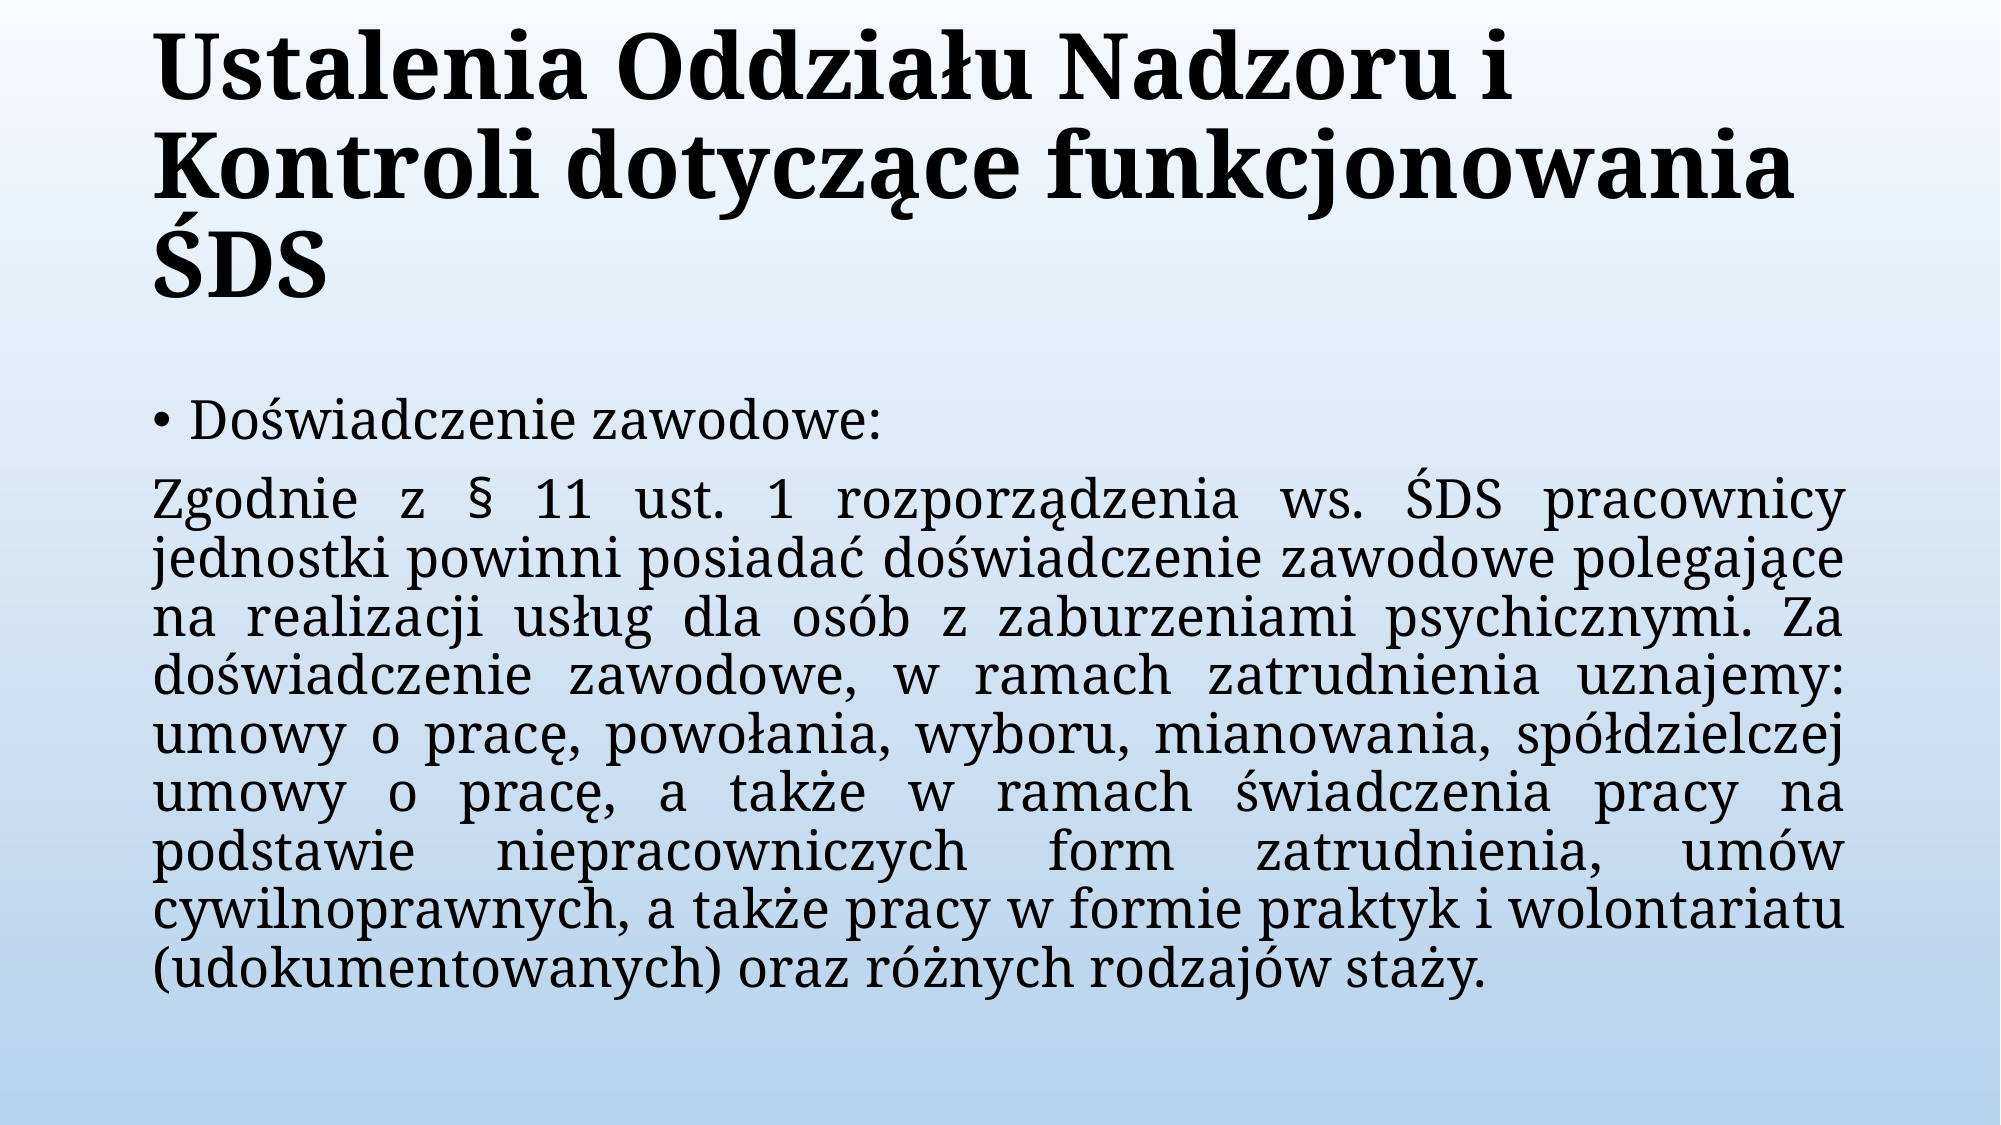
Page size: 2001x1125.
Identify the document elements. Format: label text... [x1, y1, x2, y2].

title Ustalenia Oddziału Nadzoru i Kontroli dotyczące funkcjonowania ŚDS [137, 59, 1863, 278]
list Doświadczenie zawodowe: Zgodnie z § 11 ust. 1 rozporządzenia ws. ŚDS pracownicy jednostki powinni posiadać doświadczenie zawodowe polegające na realizacji usług dla osób z zaburzeniami psychicznymi. Za doświadczenie zawodowe, w ramach zatrudnienia uznajemy: umowy o pracę, powołania, wyboru, mianowania, spółdzielczej umowy o pracę, a także w ramach świadczenia pracy na podstawie niepracowniczych form zatrudnienia, umów cywilnoprawnych, a także pracy w formie praktyk i wolontariatu (udokumentowanych) oraz różnych rodzajów staży. [137, 299, 1863, 1014]
